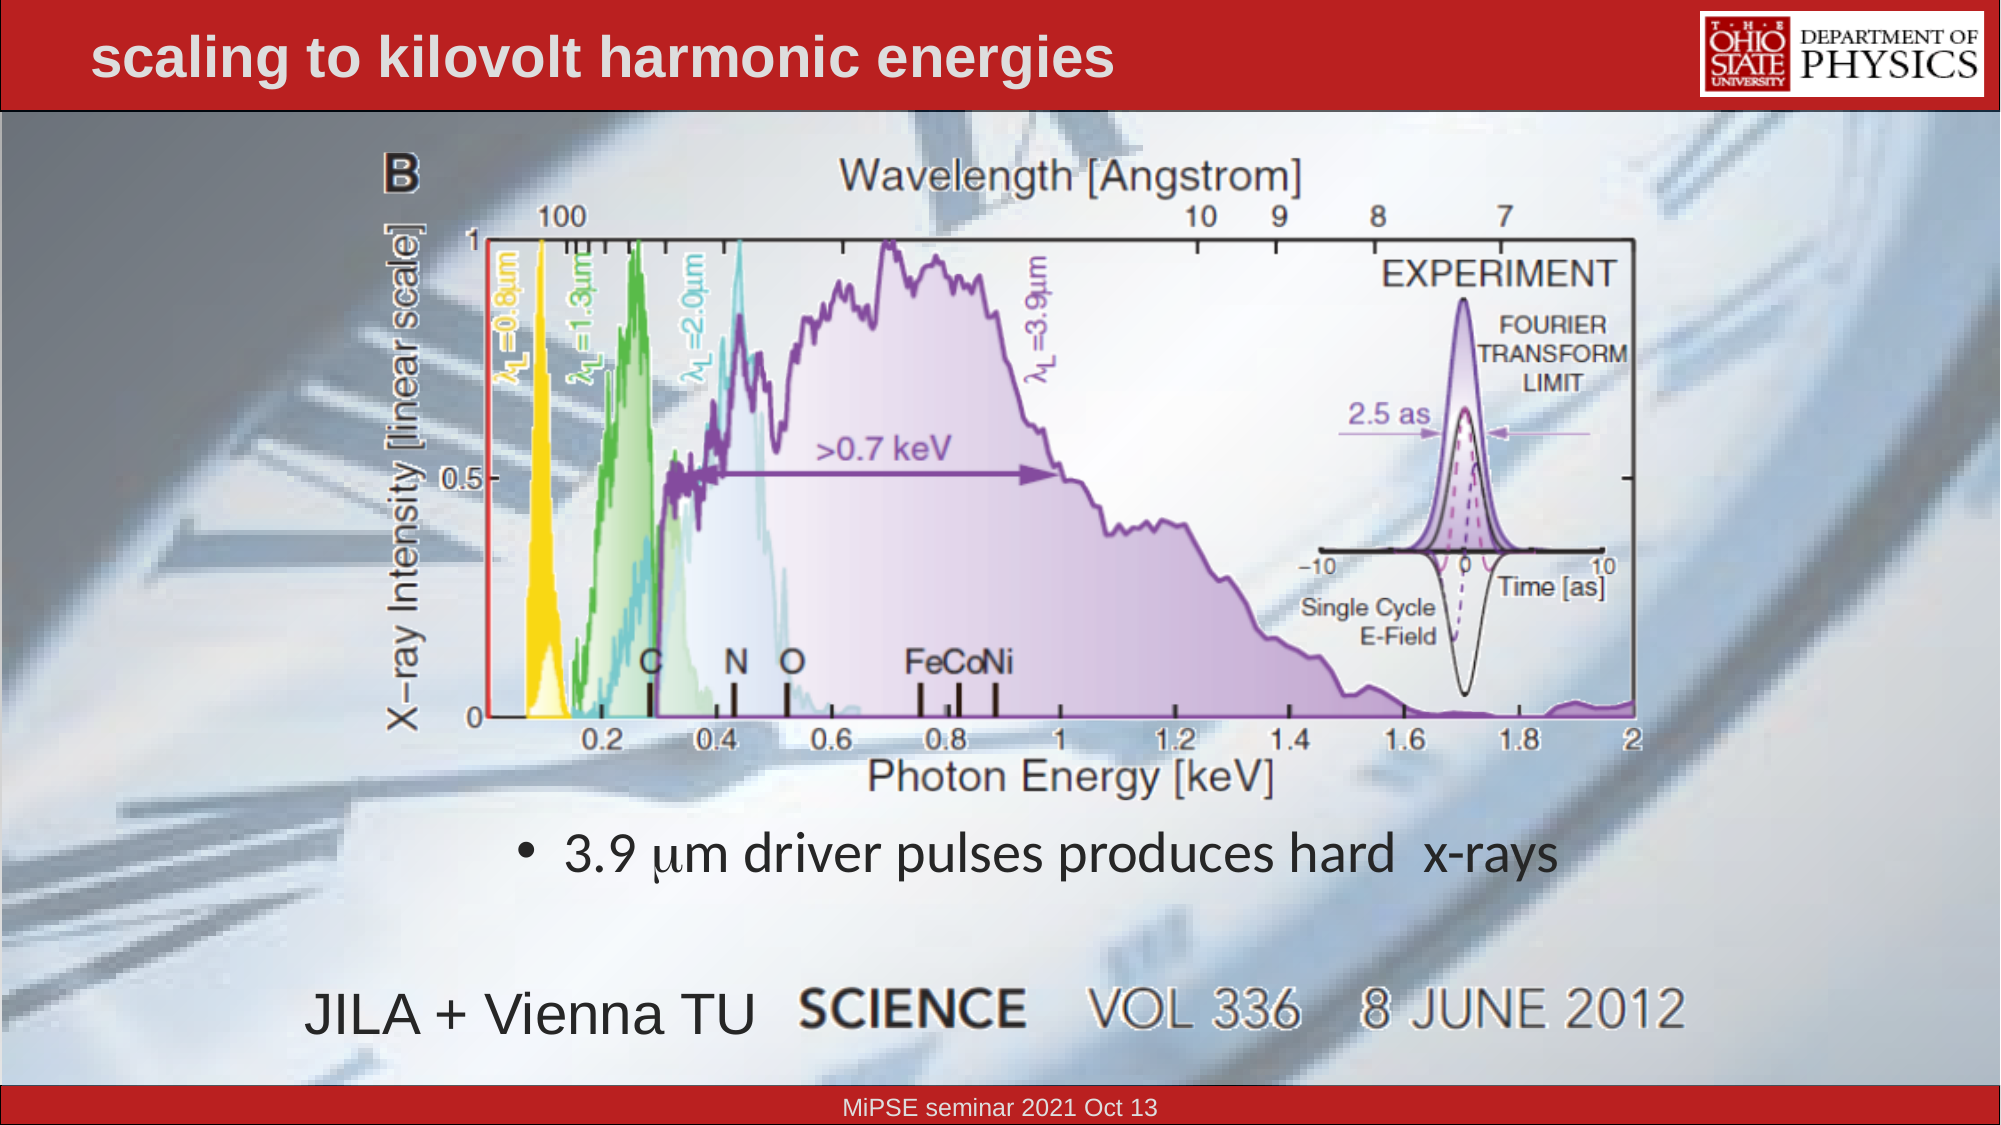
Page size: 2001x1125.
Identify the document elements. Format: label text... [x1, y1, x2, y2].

text_box 3.9 m driver pulses produces hard x-rays [501, 816, 1575, 892]
picture [1700, 11, 1985, 97]
title scaling to kilovolt harmonic energies [75, 19, 1655, 90]
picture [379, 144, 1666, 808]
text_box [286, 968, 1714, 1055]
